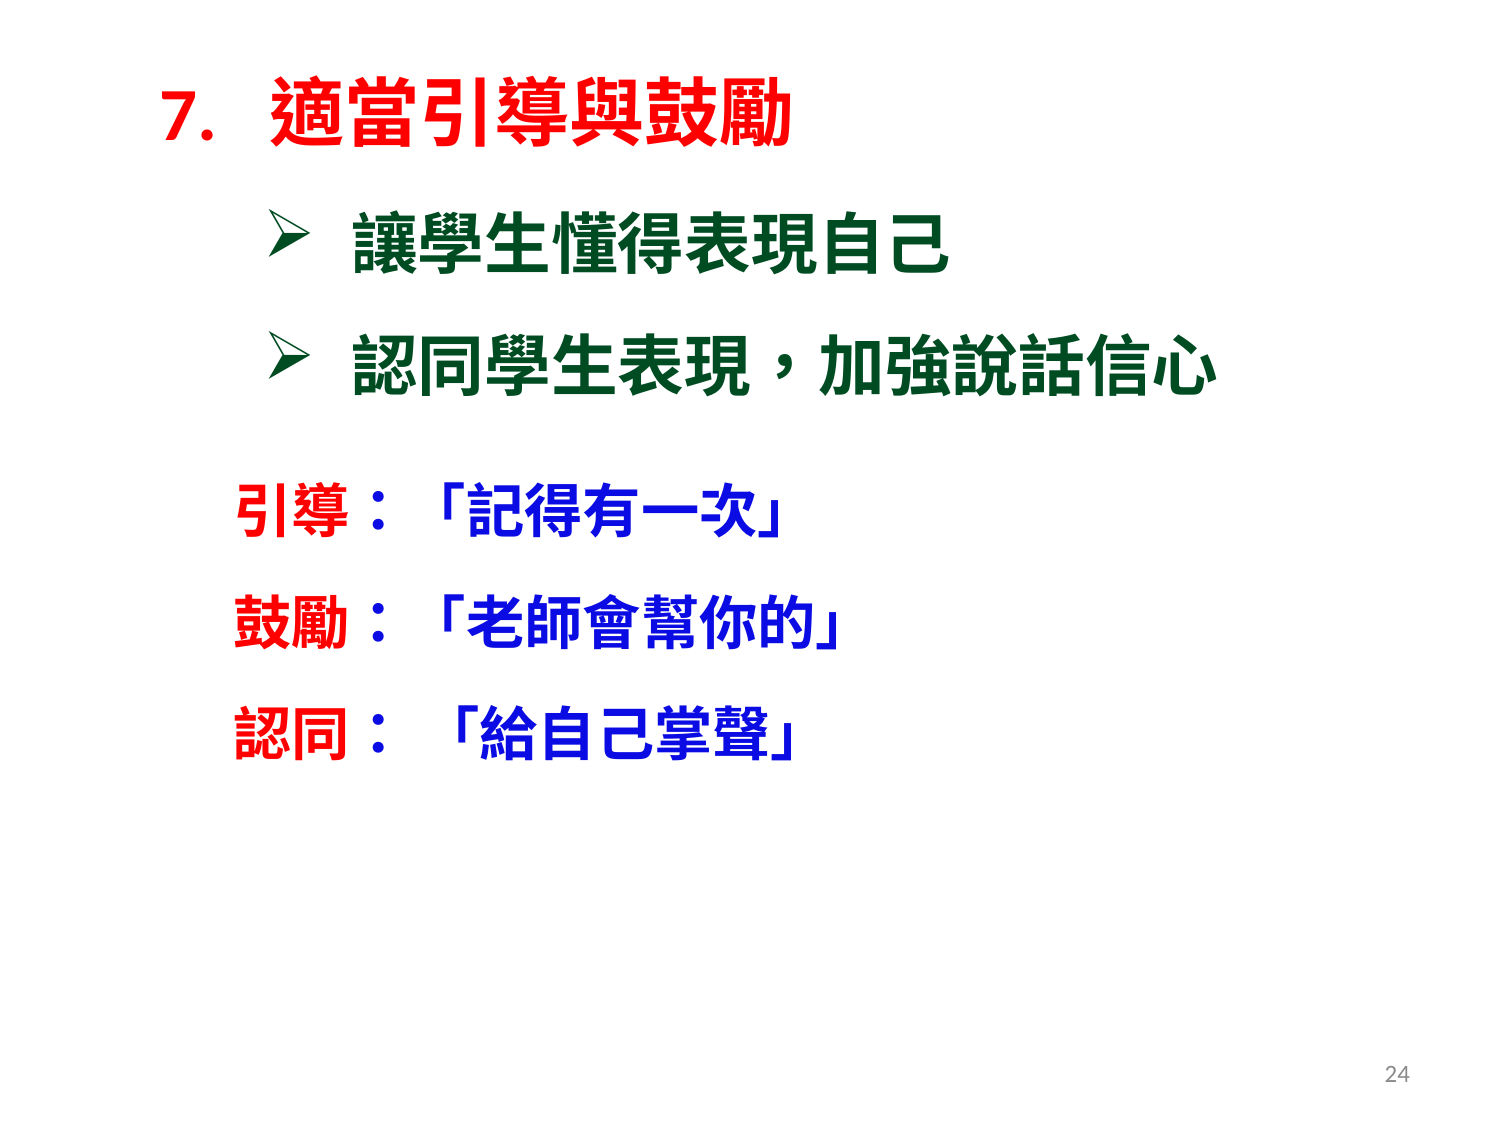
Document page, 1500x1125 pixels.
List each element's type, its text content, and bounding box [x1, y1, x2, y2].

list 7. 適當引導與鼓勵 讓學生懂得表現自己 認同學生表現，加強說話信心 引導：「記得有一次」 鼓勵：「老師會幫你的」 認同： 「給自己掌聲」 [144, 75, 1282, 888]
slide_number 24 [1074, 1042, 1425, 1103]
